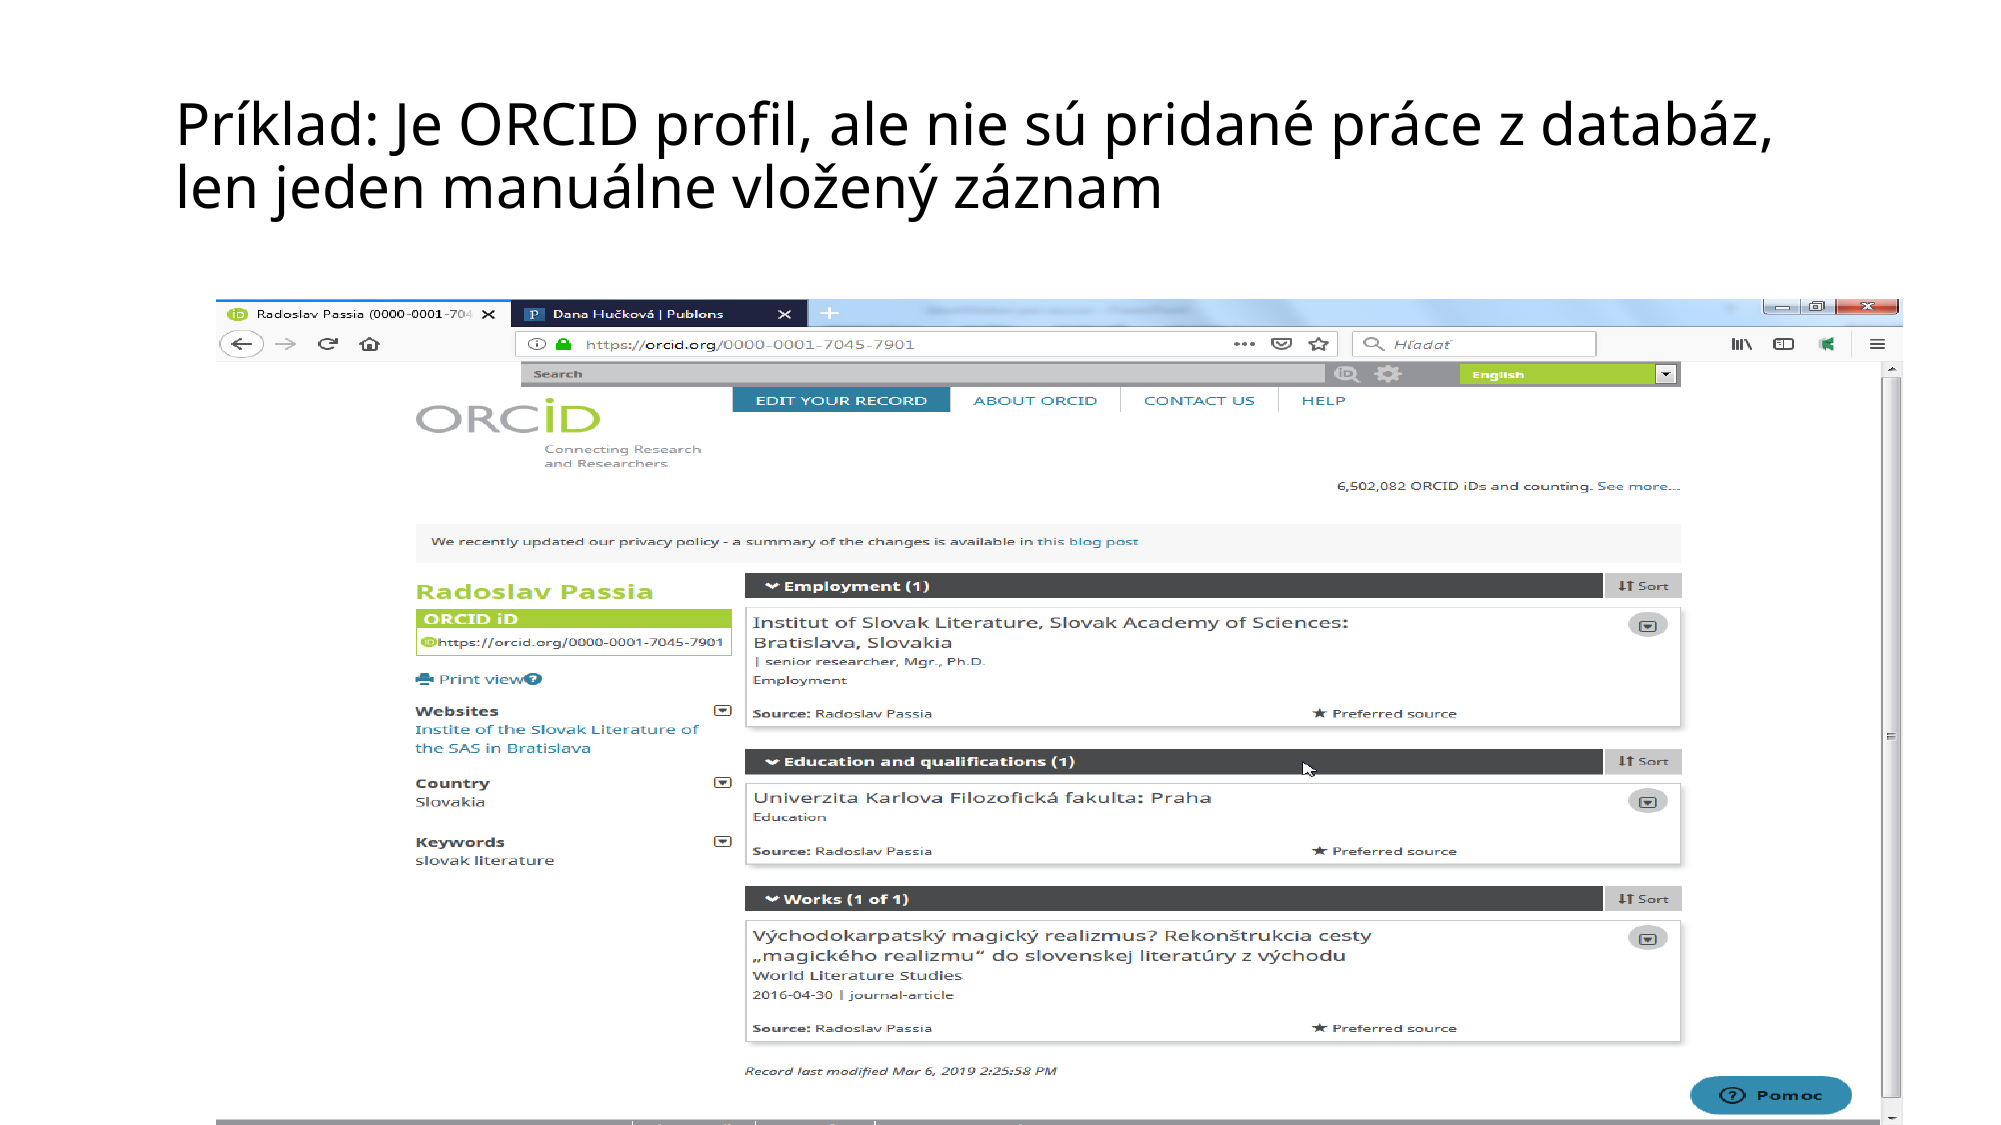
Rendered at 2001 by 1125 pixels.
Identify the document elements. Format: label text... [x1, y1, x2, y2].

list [216, 299, 1903, 1125]
title Príklad: Je ORCID profil, ale nie sú pridané práce z databáz, len jeden manuálne vložený záznam [160, 49, 1886, 267]
